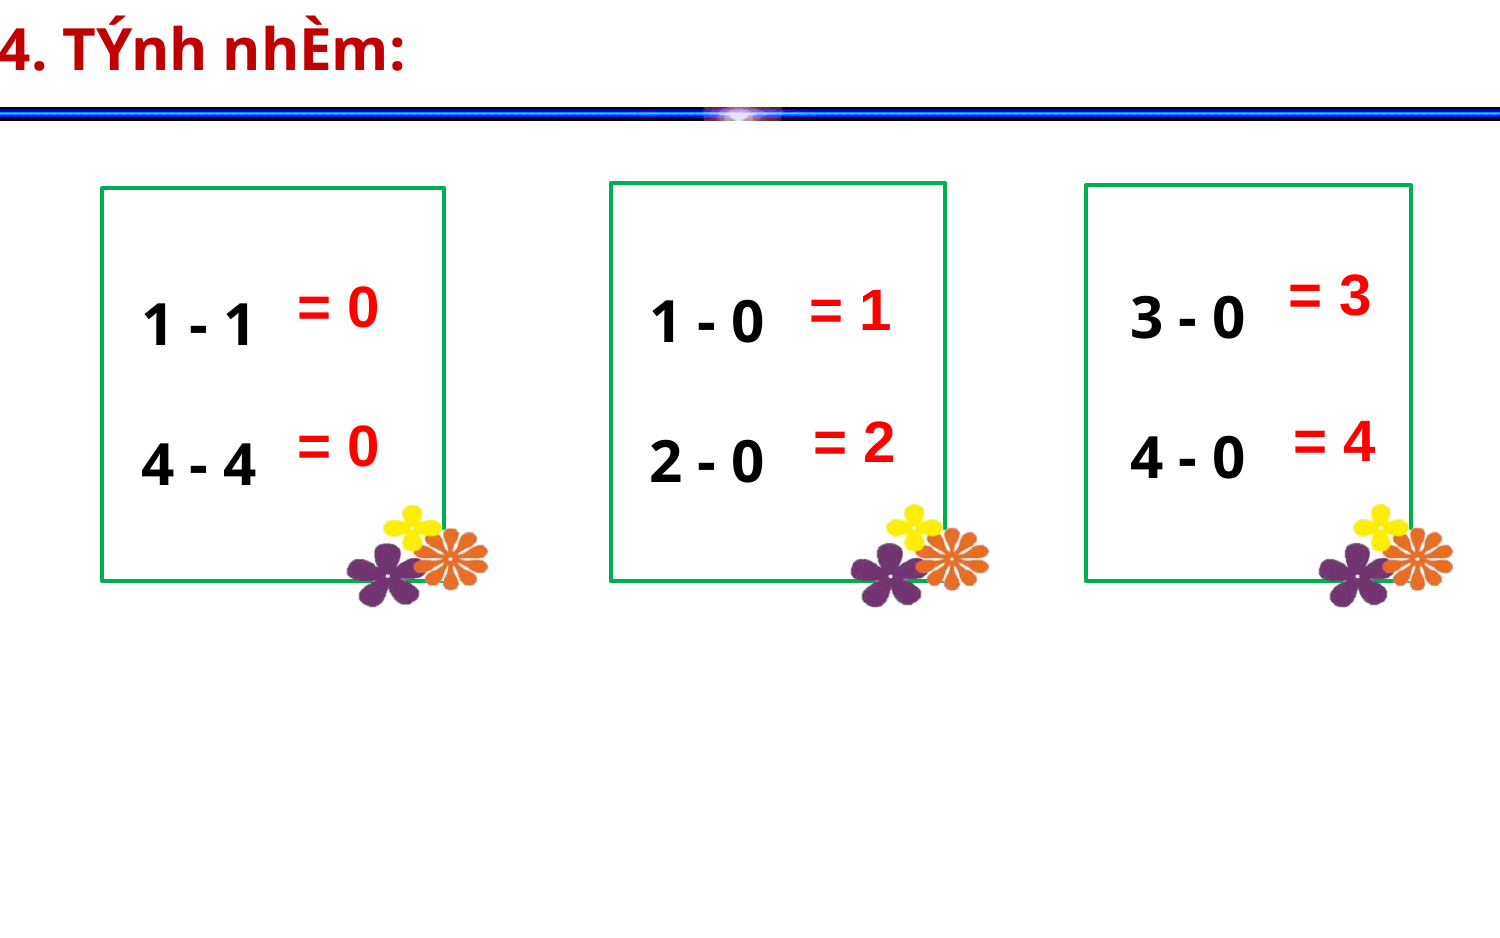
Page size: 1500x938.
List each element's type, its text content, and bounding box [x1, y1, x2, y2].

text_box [102, 187, 498, 610]
text_box 4. TÝnh nhÈm: [0, 4, 421, 90]
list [0, 107, 1500, 121]
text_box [1085, 185, 1463, 610]
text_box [610, 183, 998, 610]
